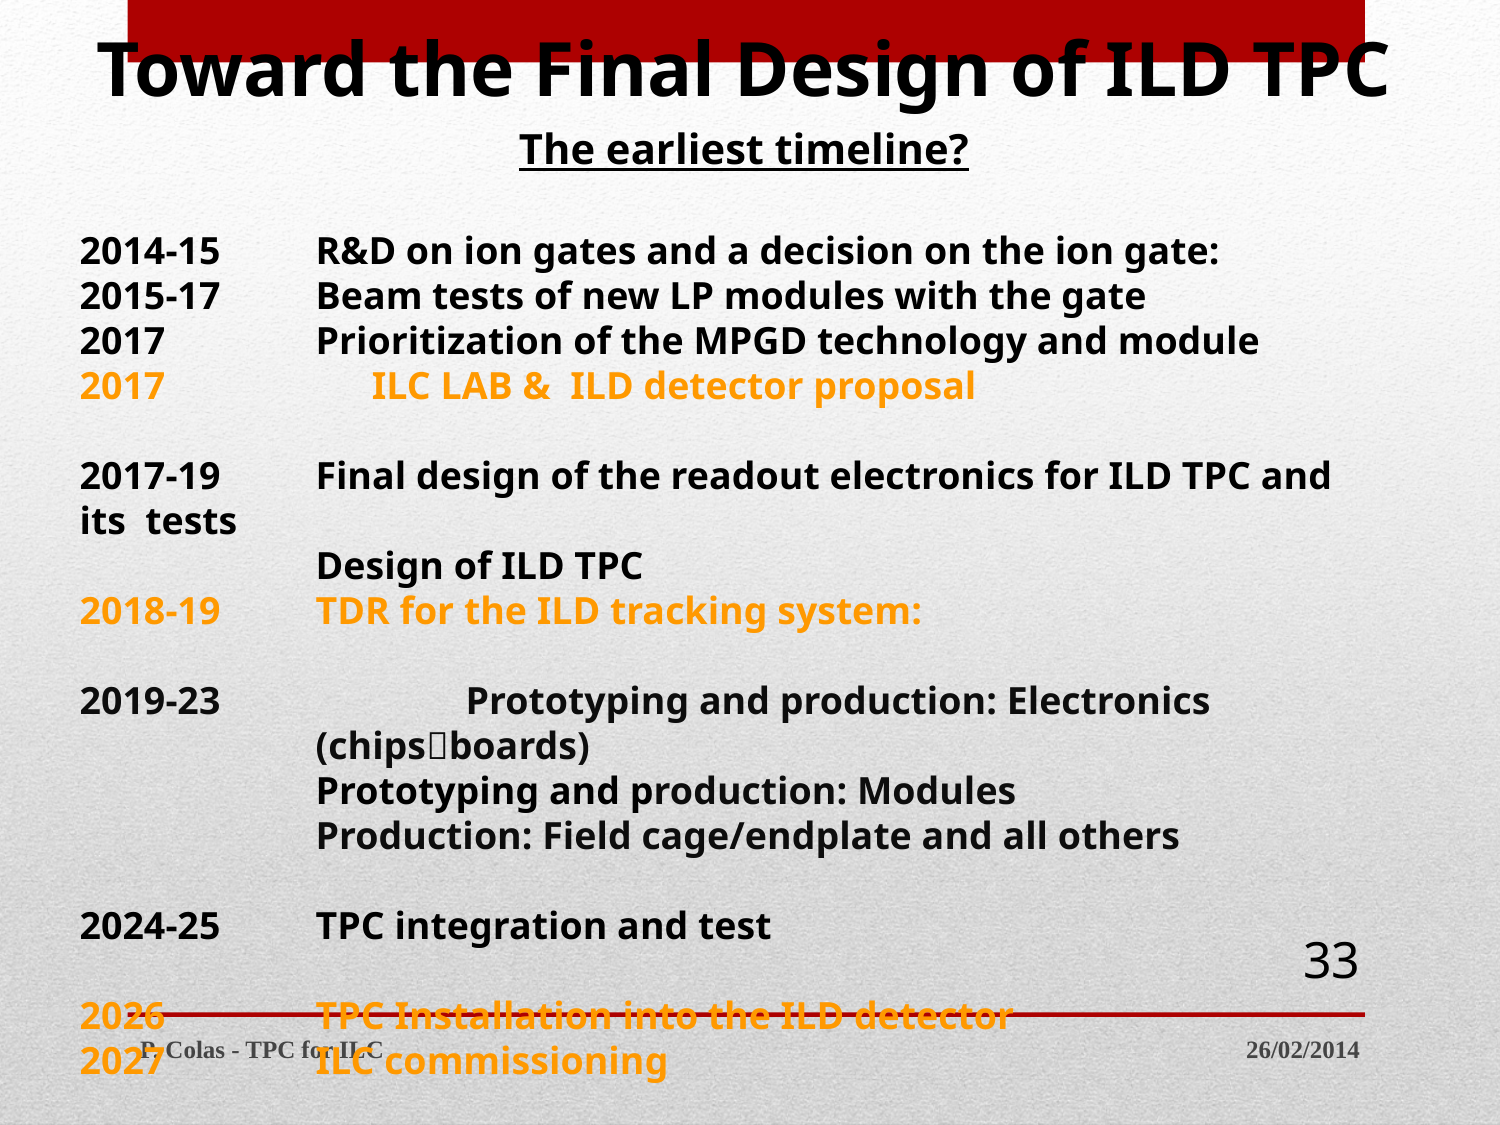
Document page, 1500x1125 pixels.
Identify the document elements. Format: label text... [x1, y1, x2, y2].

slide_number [1025, 1018, 1375, 1079]
text_box Toward the Final Design of ILD TPC The earliest timeline? [41, 42, 1447, 197]
footer P. Colas - TPC for ILC [125, 1018, 925, 1079]
text_box 2014-15 R&D on ion gates and a decision on the ion gate: 2015-17 Beam tests of new LP modules with the gate 2017 Prioritization of the MPGD technology and module ILC LAB & ILD detector proposal 2017-19 Final design of the readout electronics for ILD TPC and its tests Design of ILD TPC 2018-19 TDR for the ILD tracking system: 2019-23 Prototyping and production: Electronics (chipsboards) Prototyping and production: Modules Production: Field cage/endplate and all others 2024-25 TPC integration and test 2026 TPC Installation into the ILD detector ILC commissioning [64, 219, 1376, 1090]
text_box [218, 197, 1223, 201]
slide_number 33 [1250, 933, 1375, 993]
